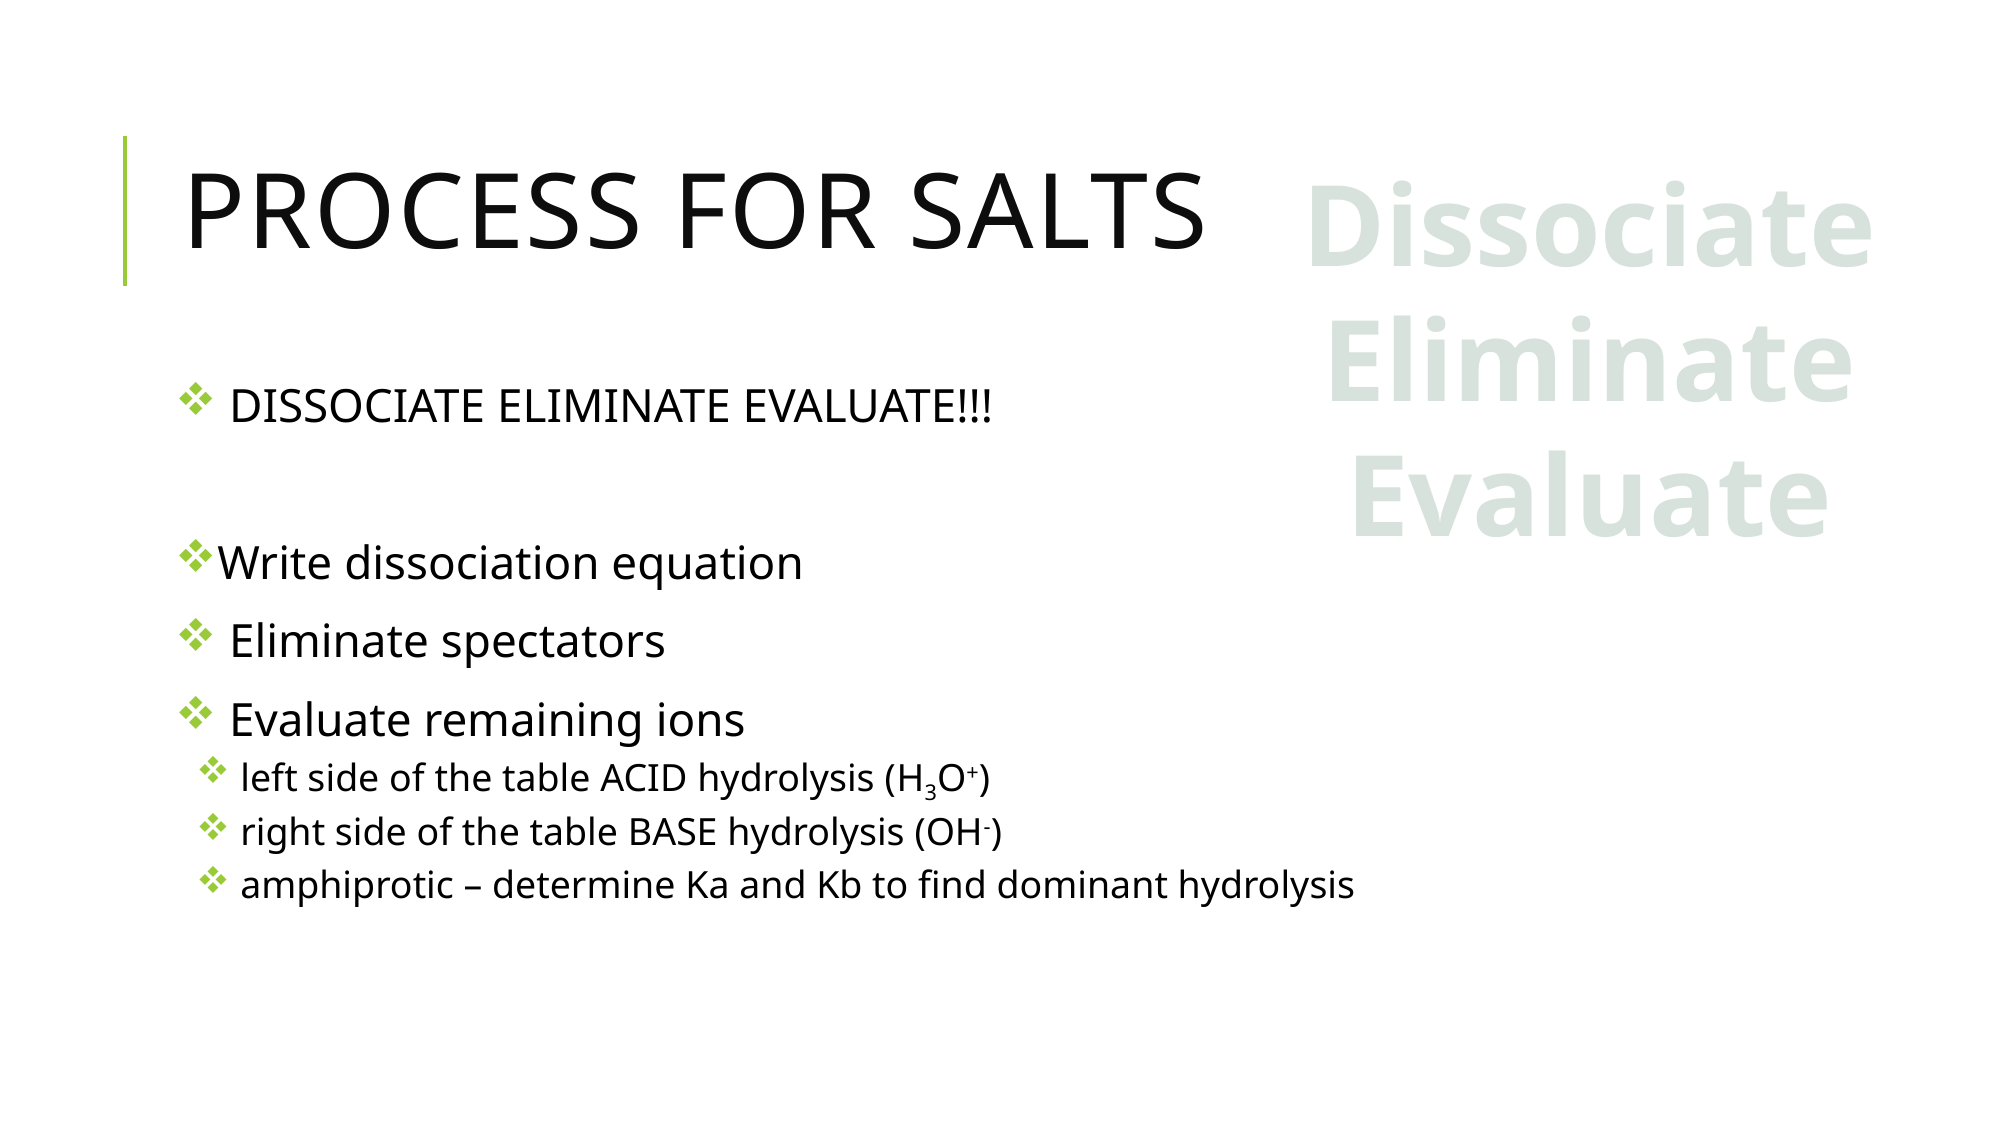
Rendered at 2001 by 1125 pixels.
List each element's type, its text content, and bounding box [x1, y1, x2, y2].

list DISSOCIATE ELIMINATE EVALUATE!!! Write dissociation equation Eliminate spectators Evaluate remaining ions left side of the table ACID hydrolysis (H3O+) right side of the table BASE hydrolysis (OH-) amphiprotic – determine Ka and Kb to find dominant hydrolysis [168, 375, 1763, 1035]
title Process for Salts [168, 96, 1763, 342]
text_box Dissociate Eliminate Evaluate [1286, 146, 1892, 567]
